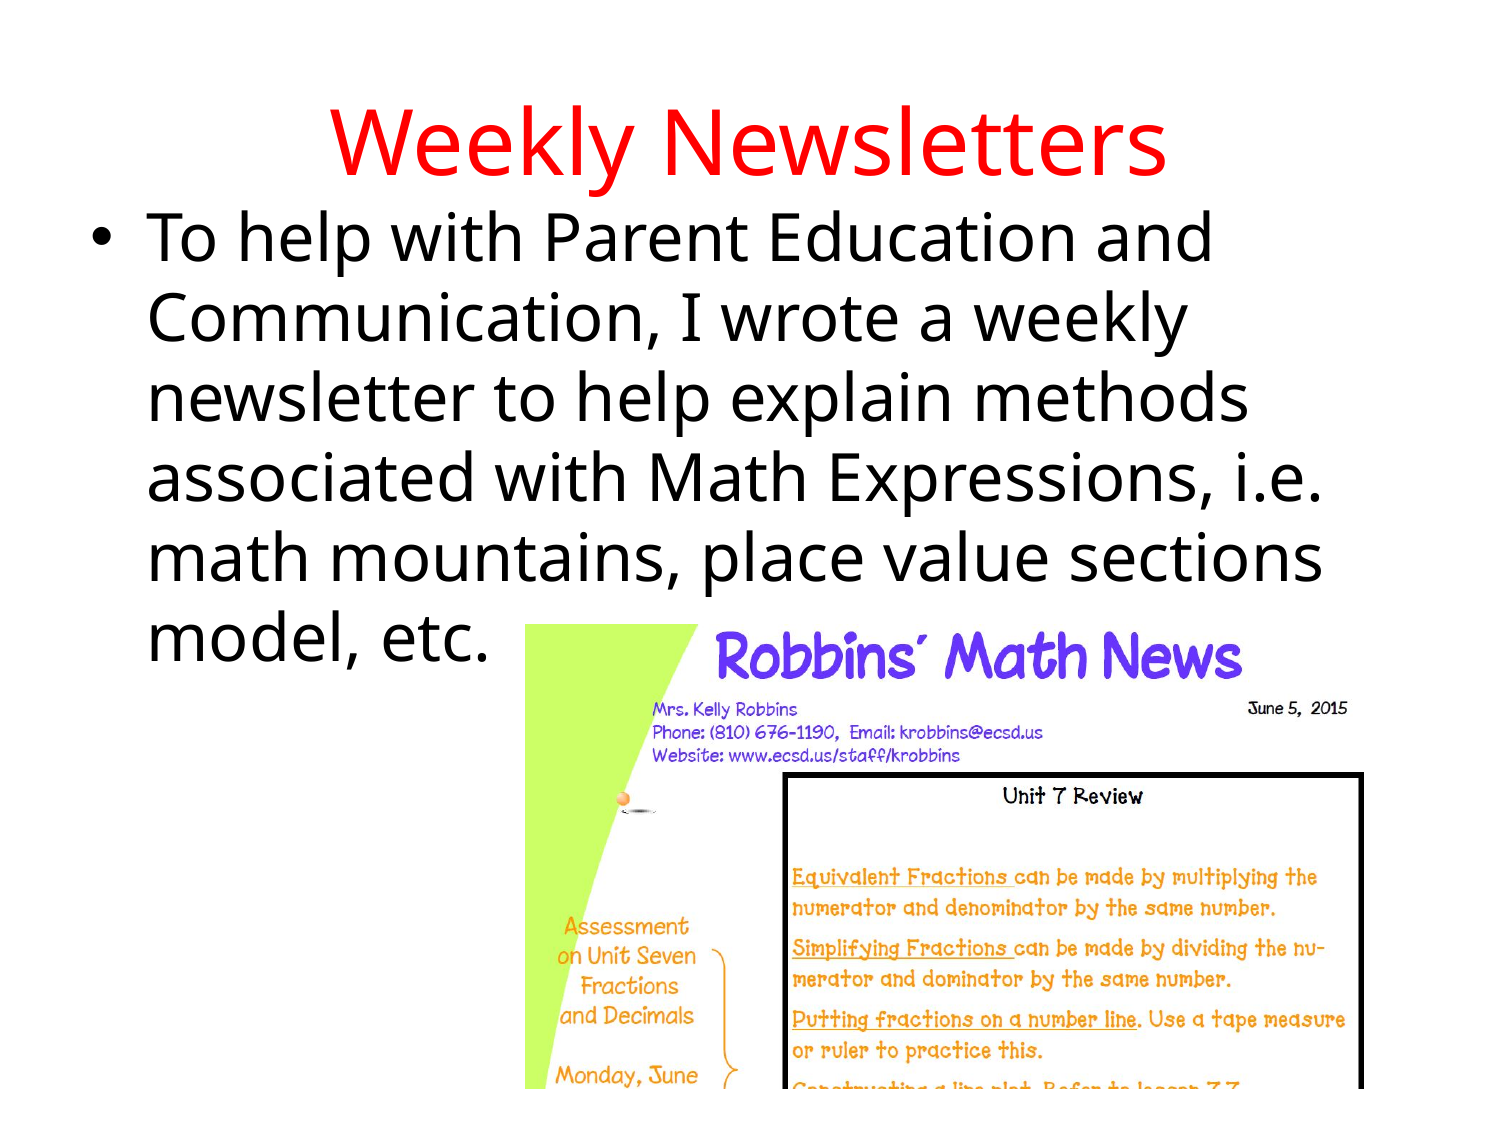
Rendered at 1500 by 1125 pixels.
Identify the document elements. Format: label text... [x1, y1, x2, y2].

picture [524, 624, 1381, 1089]
list To help with Parent Education and Communication, I wrote a weekly newsletter to help explain methods associated with Math Expressions, i.e. math mountains, place value sections model, etc. [75, 187, 1425, 930]
title Weekly Newsletters [75, 45, 1425, 187]
